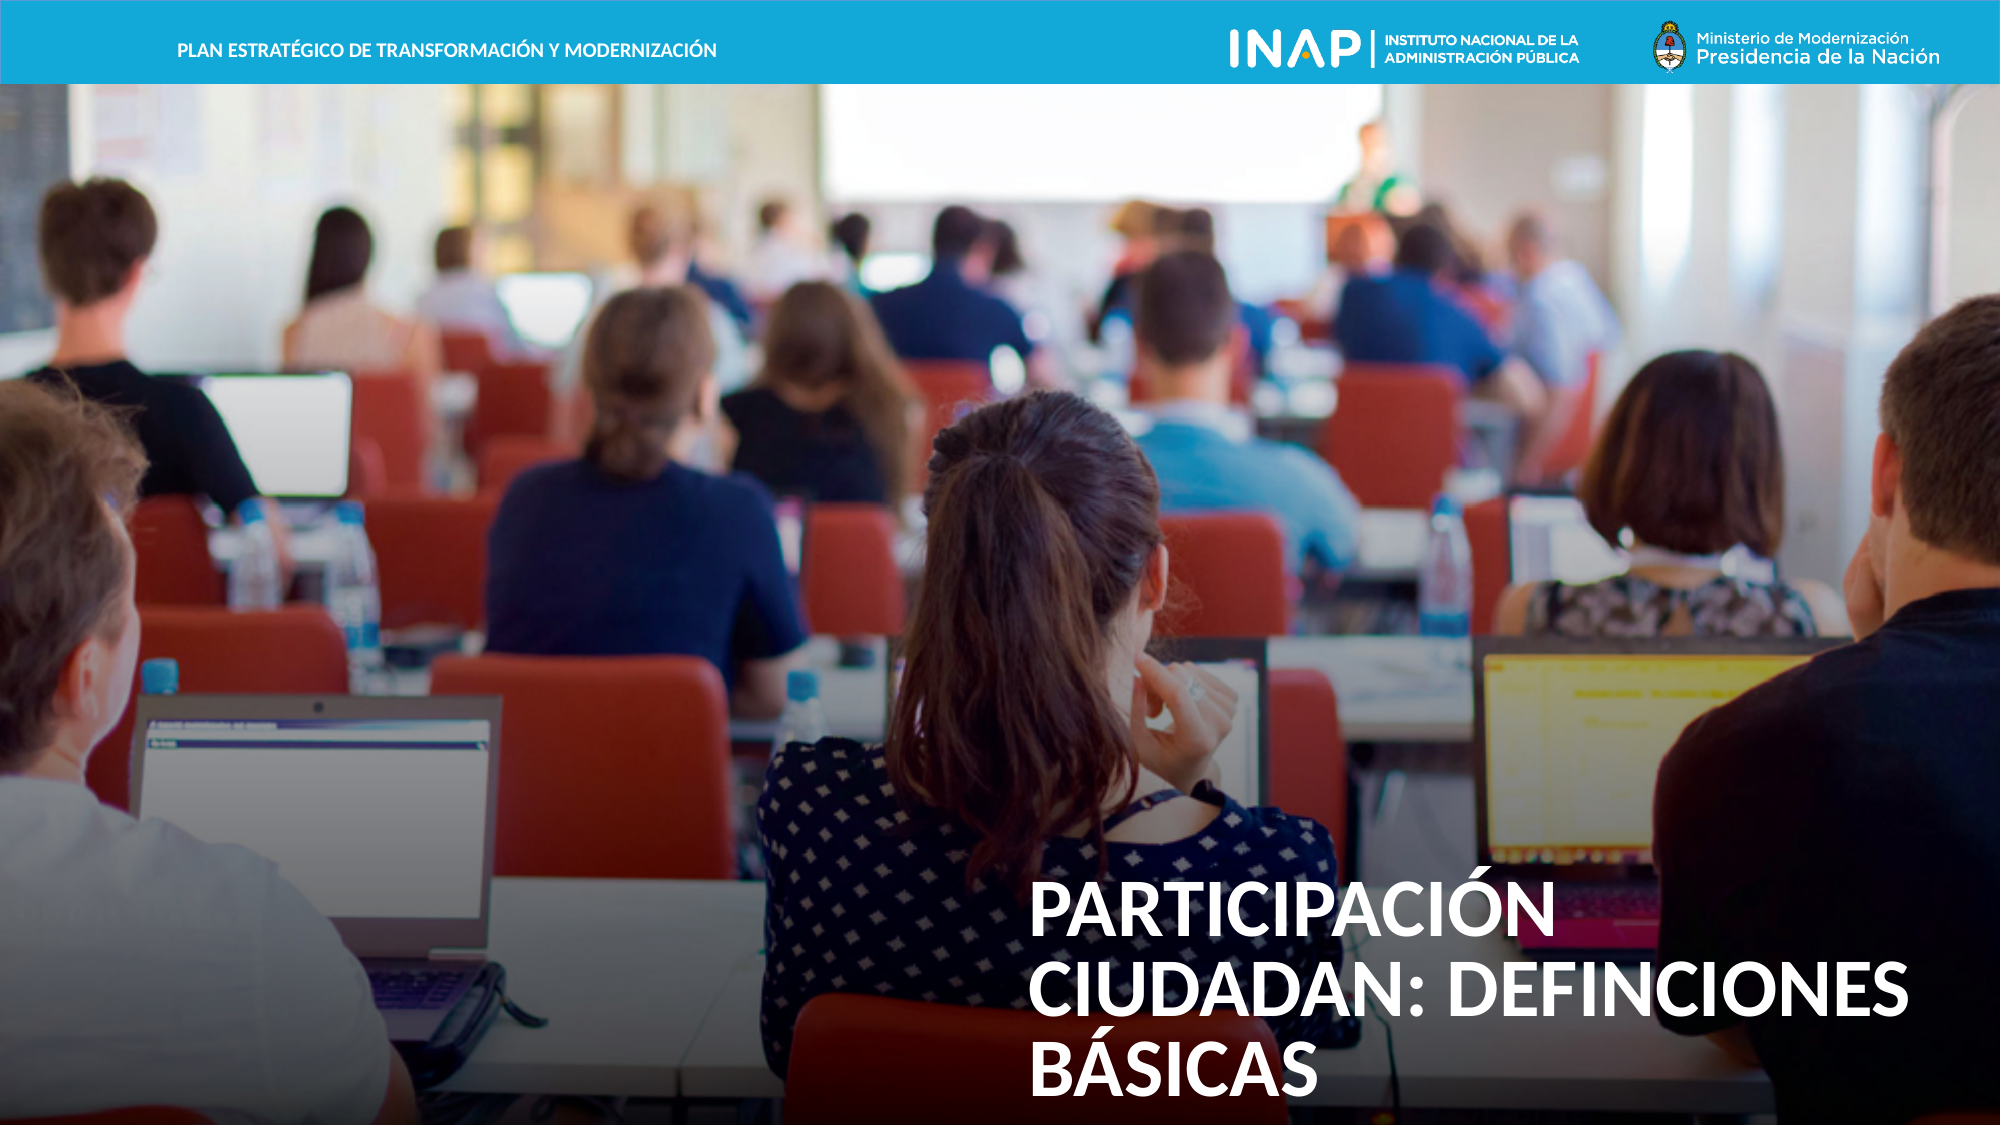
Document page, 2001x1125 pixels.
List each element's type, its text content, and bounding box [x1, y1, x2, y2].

picture [1222, 19, 1587, 77]
picture [0, 0, 2000, 1125]
text_box PARTICIPACIÓN CIUDADAN: DEFINCIONES BÁSICAS [1013, 865, 1967, 1121]
